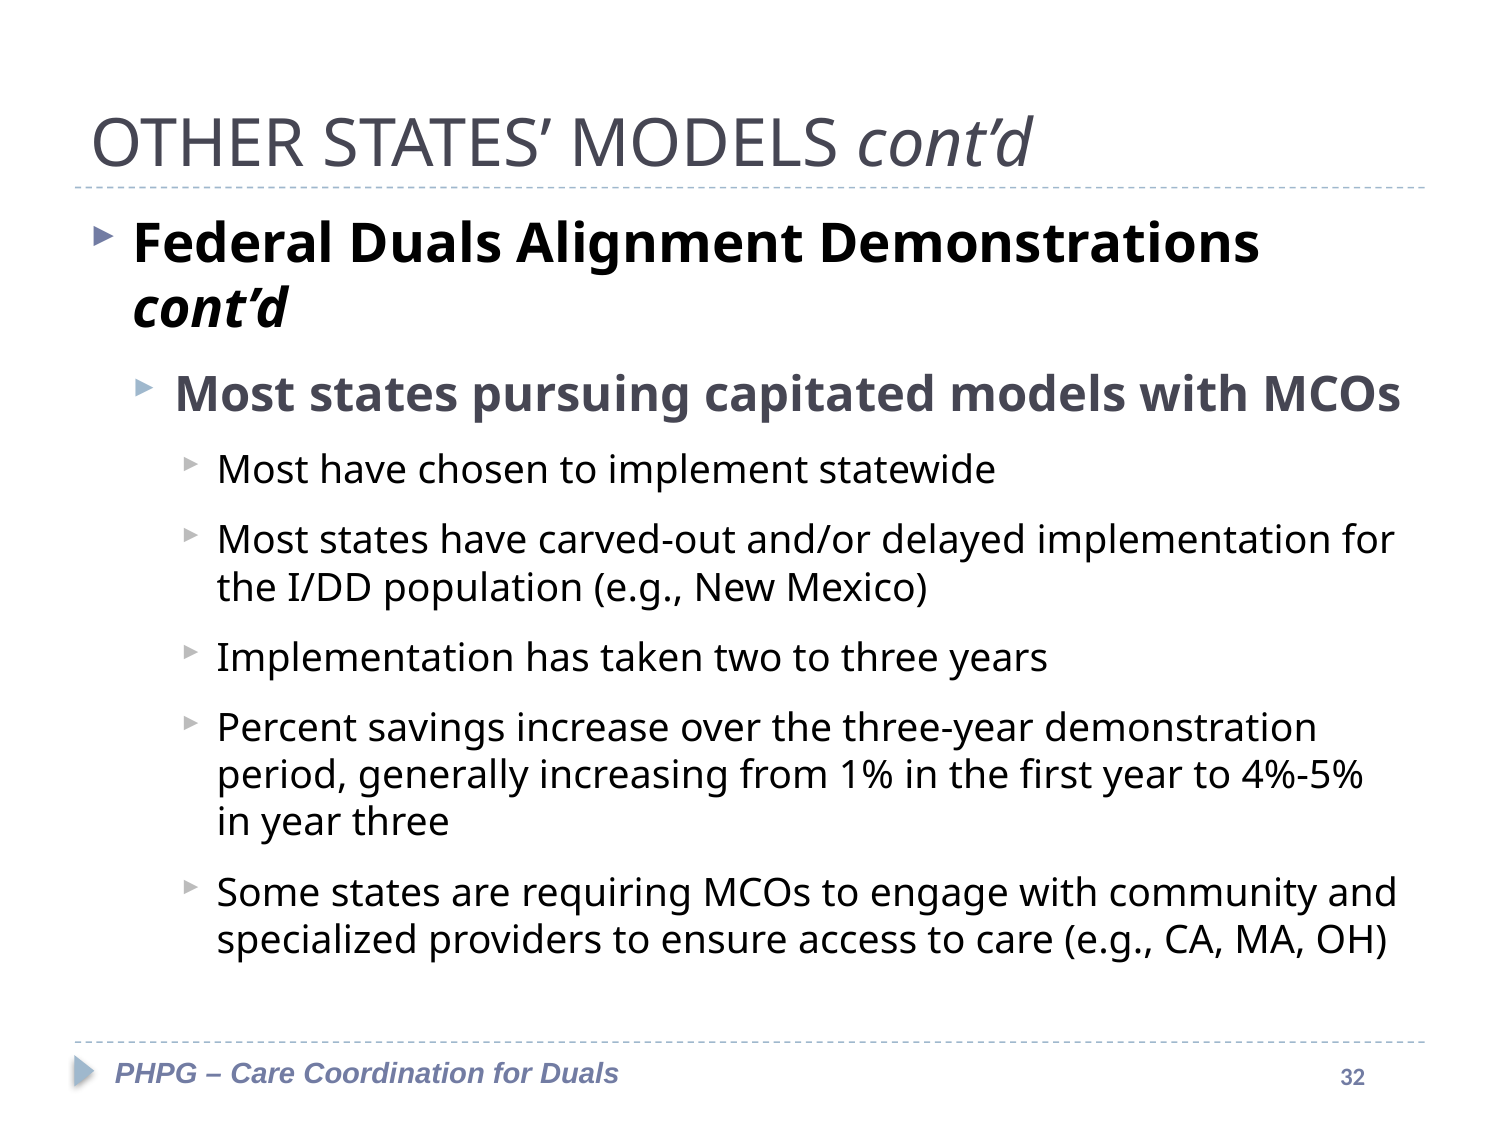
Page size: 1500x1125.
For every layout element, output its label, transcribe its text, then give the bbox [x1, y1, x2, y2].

footer PHPG – Care Coordination for Duals [99, 1046, 776, 1125]
text_box OTHER STATES’ MODELS cont’d [74, 24, 1425, 188]
slide_number 32 [1325, 1052, 1413, 1113]
list Federal Duals Alignment Demonstrations cont’d Most states pursuing capitated models with MCOs Most have chosen to implement statewide Most states have carved-out and/or delayed implementation for the I/DD population (e.g., New Mexico) Implementation has taken two to three years Percent savings increase over the three-year demonstration period, generally increasing from 1% in the first year to 4%-5% in year three Some states are requiring MCOs to engage with community and specialized providers to ensure access to care (e.g., CA, MA, OH) [74, 199, 1426, 1038]
